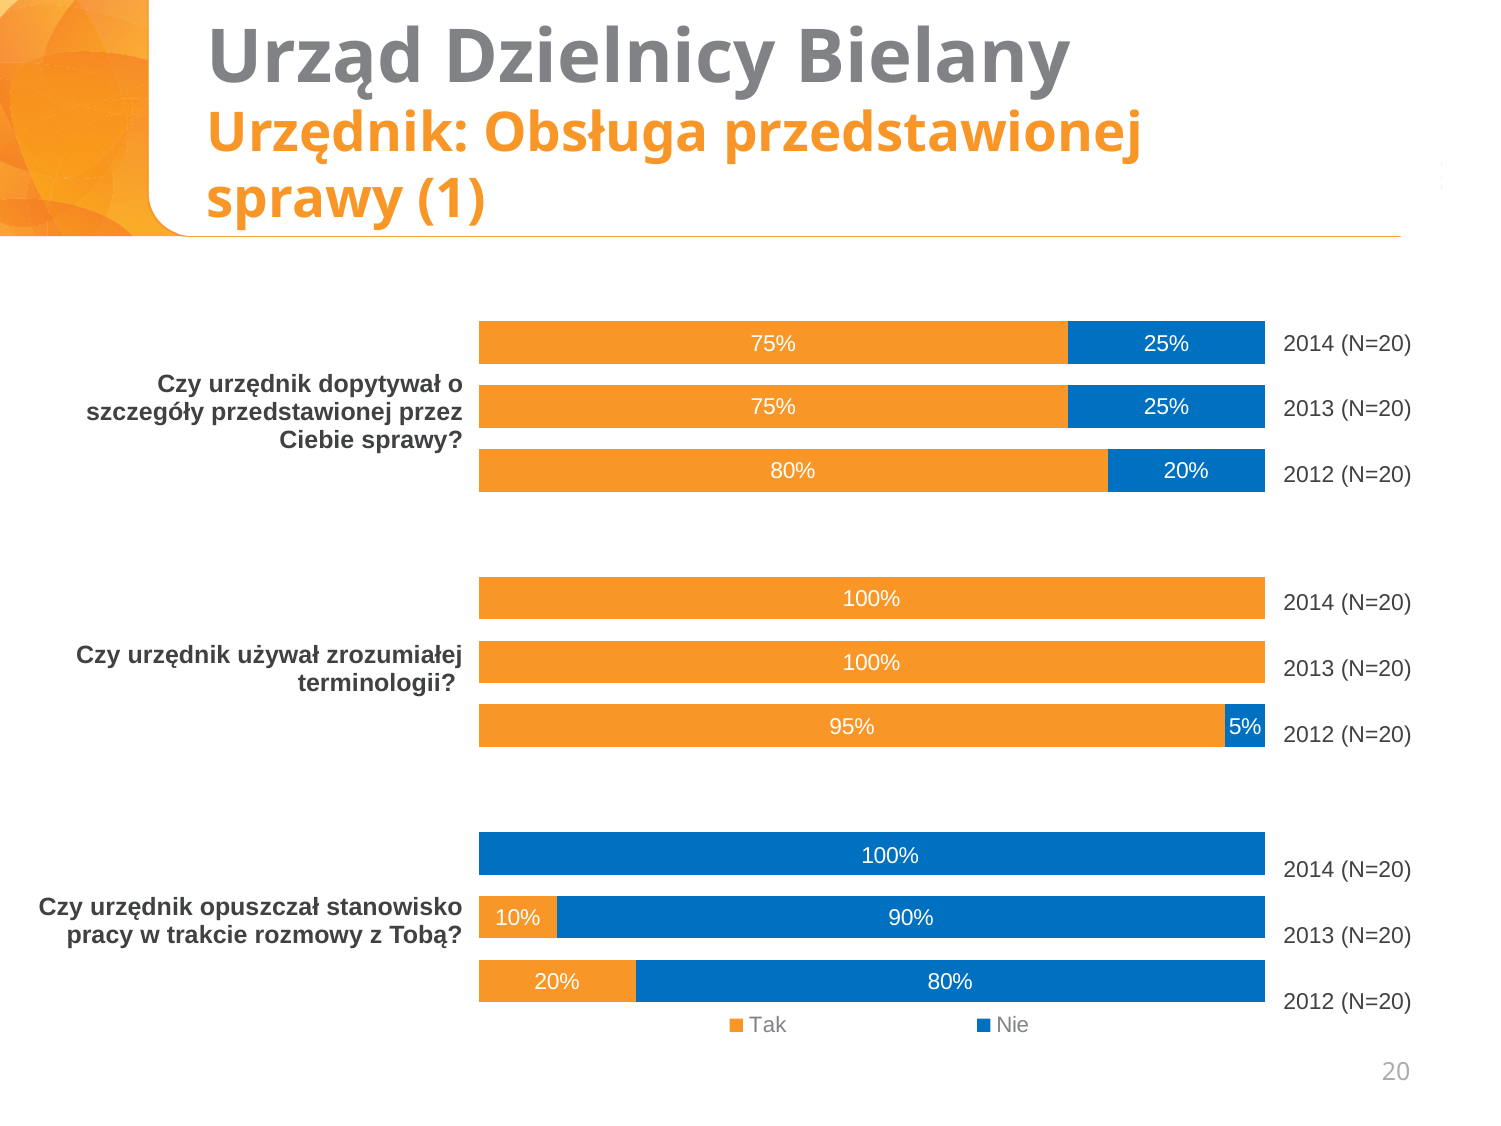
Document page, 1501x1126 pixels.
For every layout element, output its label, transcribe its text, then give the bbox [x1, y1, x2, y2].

table_header Czy urzędnik dopytywał o szczegóły przedstawionej przez Ciebie sprawy? [18, 326, 473, 498]
text_box 2014 (N=20) 2013 (N=20) 2012 (N=20) [1270, 315, 1466, 528]
picture [0, 0, 147, 237]
table_cell Czy urzędnik używał zrozumiałej terminologii? [18, 498, 473, 840]
chart [478, 282, 1265, 1059]
table_cell Czy urzędnik opuszczał stanowisko pracy w trakcie rozmowy z Tobą? [18, 840, 473, 1029]
slide_number 20 [1075, 1042, 1426, 1103]
text_box 2014 (N=20) 2013 (N=20) 2012 (N=20) [1270, 574, 1466, 788]
title Urząd Dzielnicy Bielany Urzędnik: Obsługa przedstawionej sprawy (1) [147, 0, 1442, 237]
text_box 2014 (N=20) 2013 (N=20) 2012 (N=20) [1270, 841, 1466, 1022]
